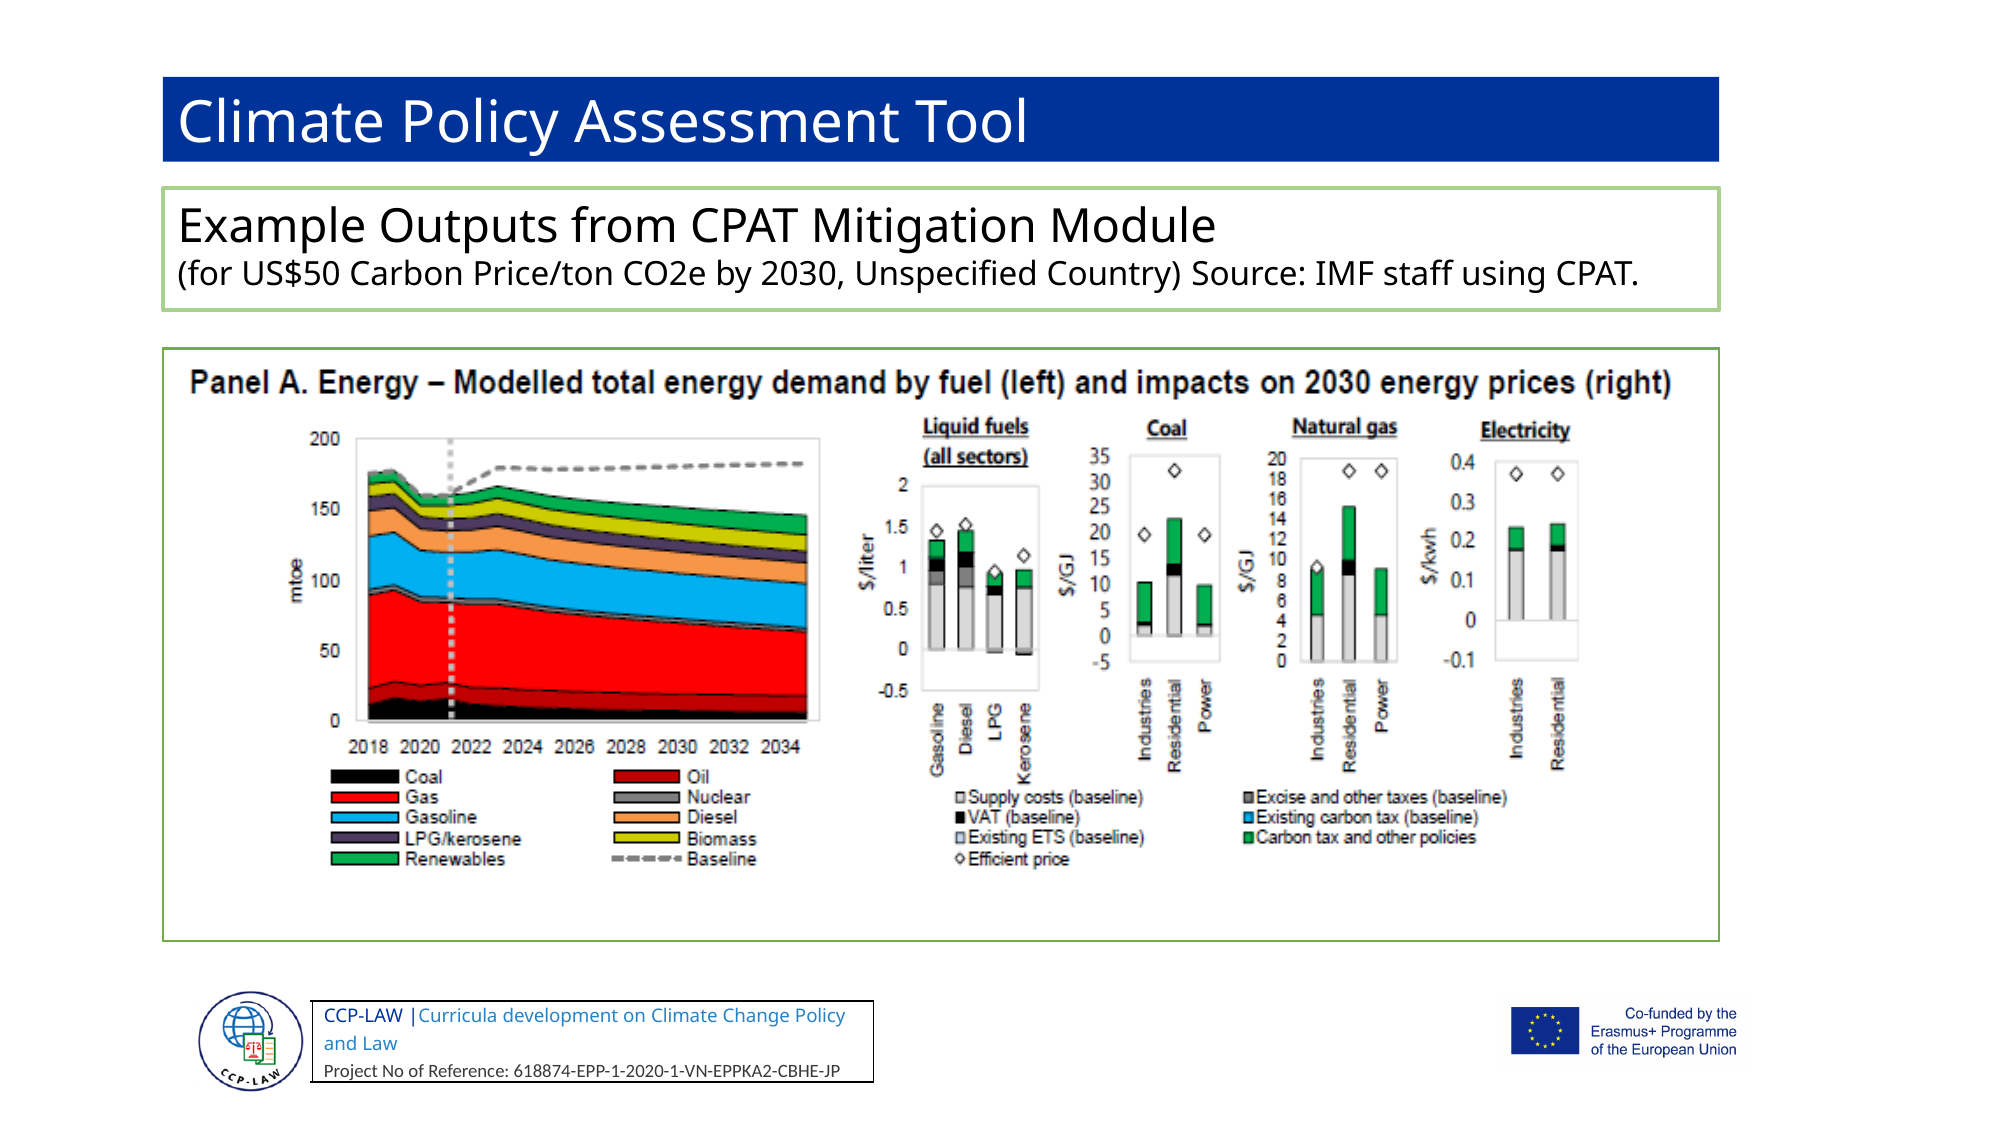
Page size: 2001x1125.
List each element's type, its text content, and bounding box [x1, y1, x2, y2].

picture [1497, 997, 1748, 1068]
picture [182, 362, 1688, 875]
text_box Example Outputs from CPAT Mitigation Module (for US$50 Carbon Price/ton CO2e by 2030, Unspecified Country) Source: IMF staff using CPAT. [161, 186, 1721, 312]
picture [195, 984, 310, 1095]
text_box Climate Policy Assessment Tool [162, 76, 1720, 162]
text_box [162, 348, 1720, 942]
